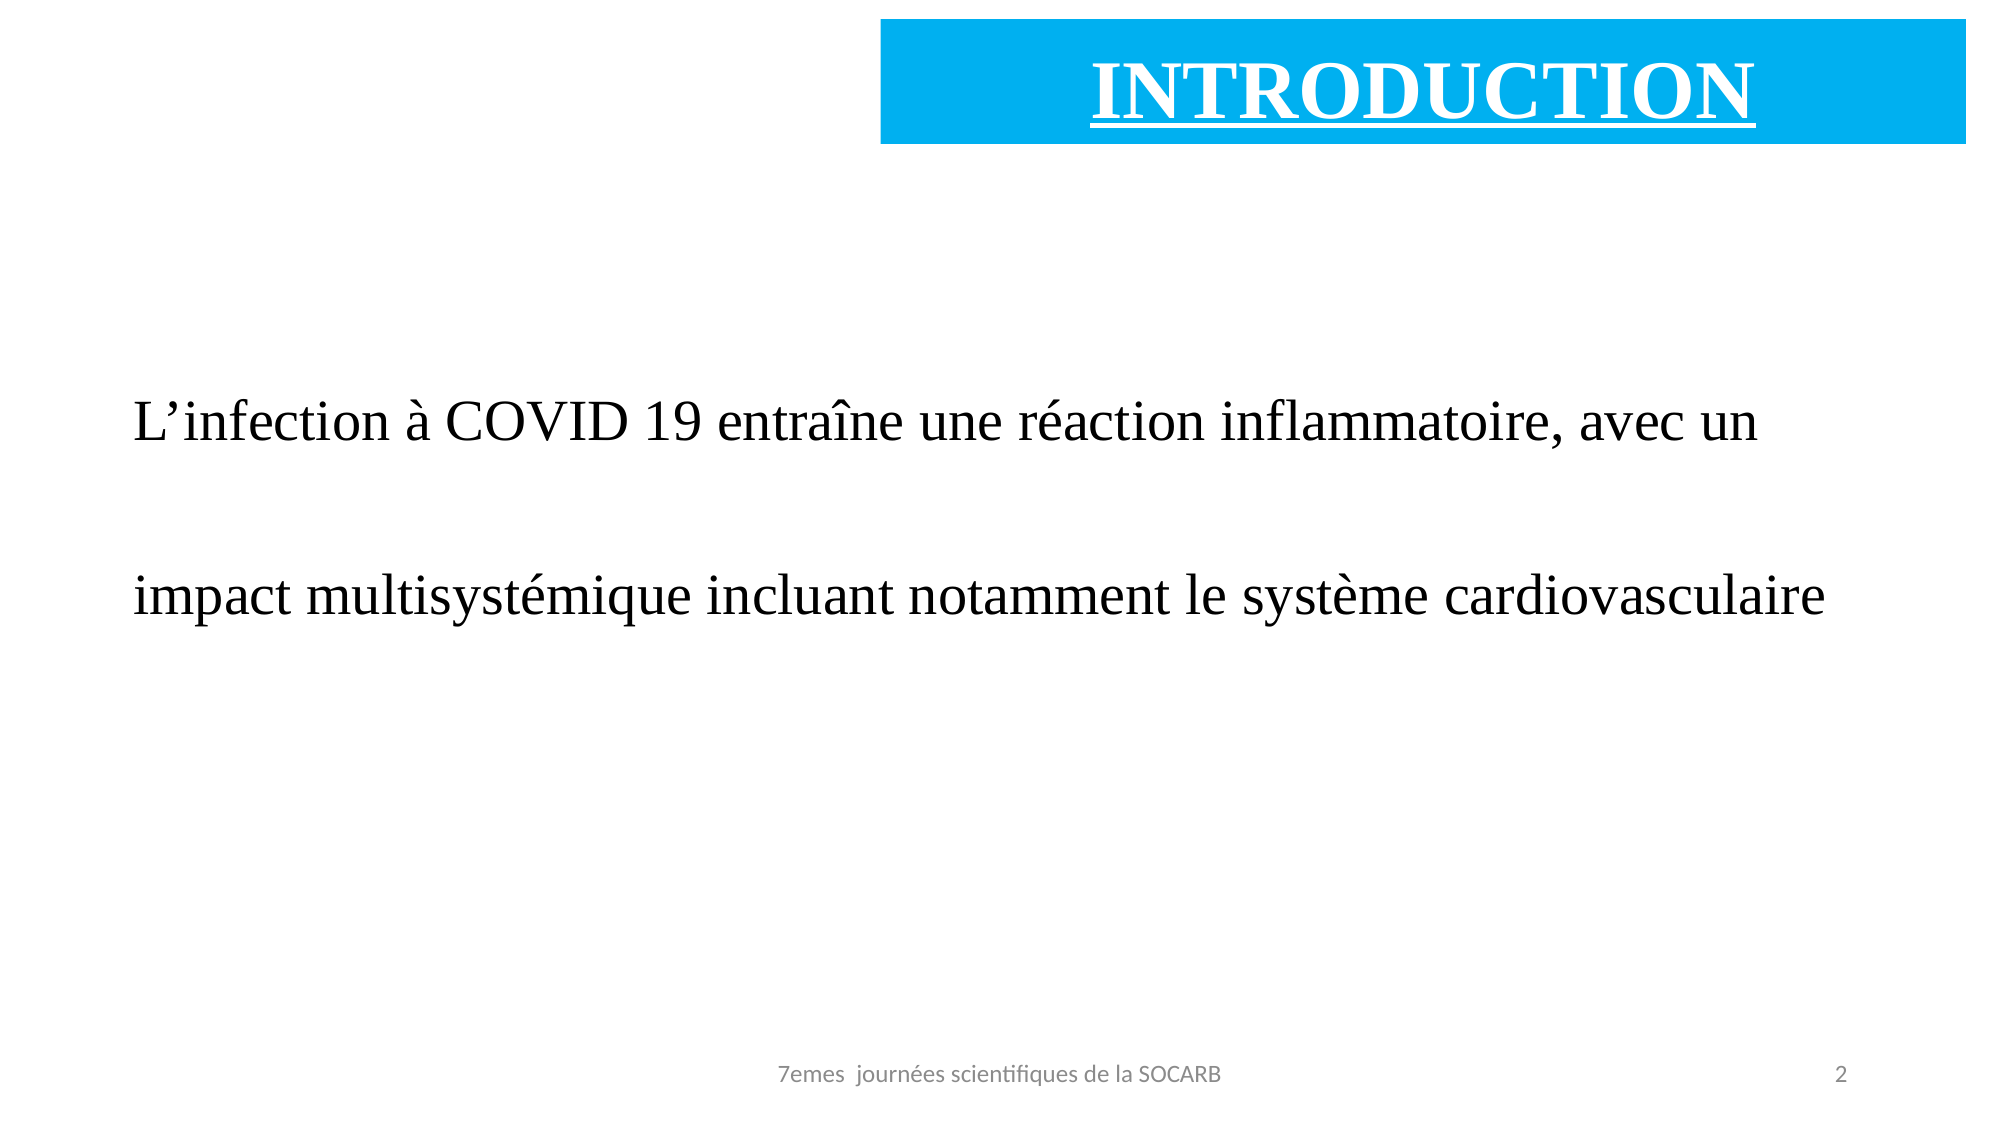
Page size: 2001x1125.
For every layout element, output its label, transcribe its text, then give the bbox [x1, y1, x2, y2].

slide_number 2 [1412, 1042, 1863, 1103]
footer 7emes journées scientifiques de la SOCARB [662, 1042, 1338, 1103]
subtitle L’infection à COVID 19 entraîne une réaction inflammatoire, avec un impact multisystémique incluant notamment le système cardiovasculaire [43, 178, 1936, 1125]
title INTRODUCTION [880, 19, 1966, 144]
